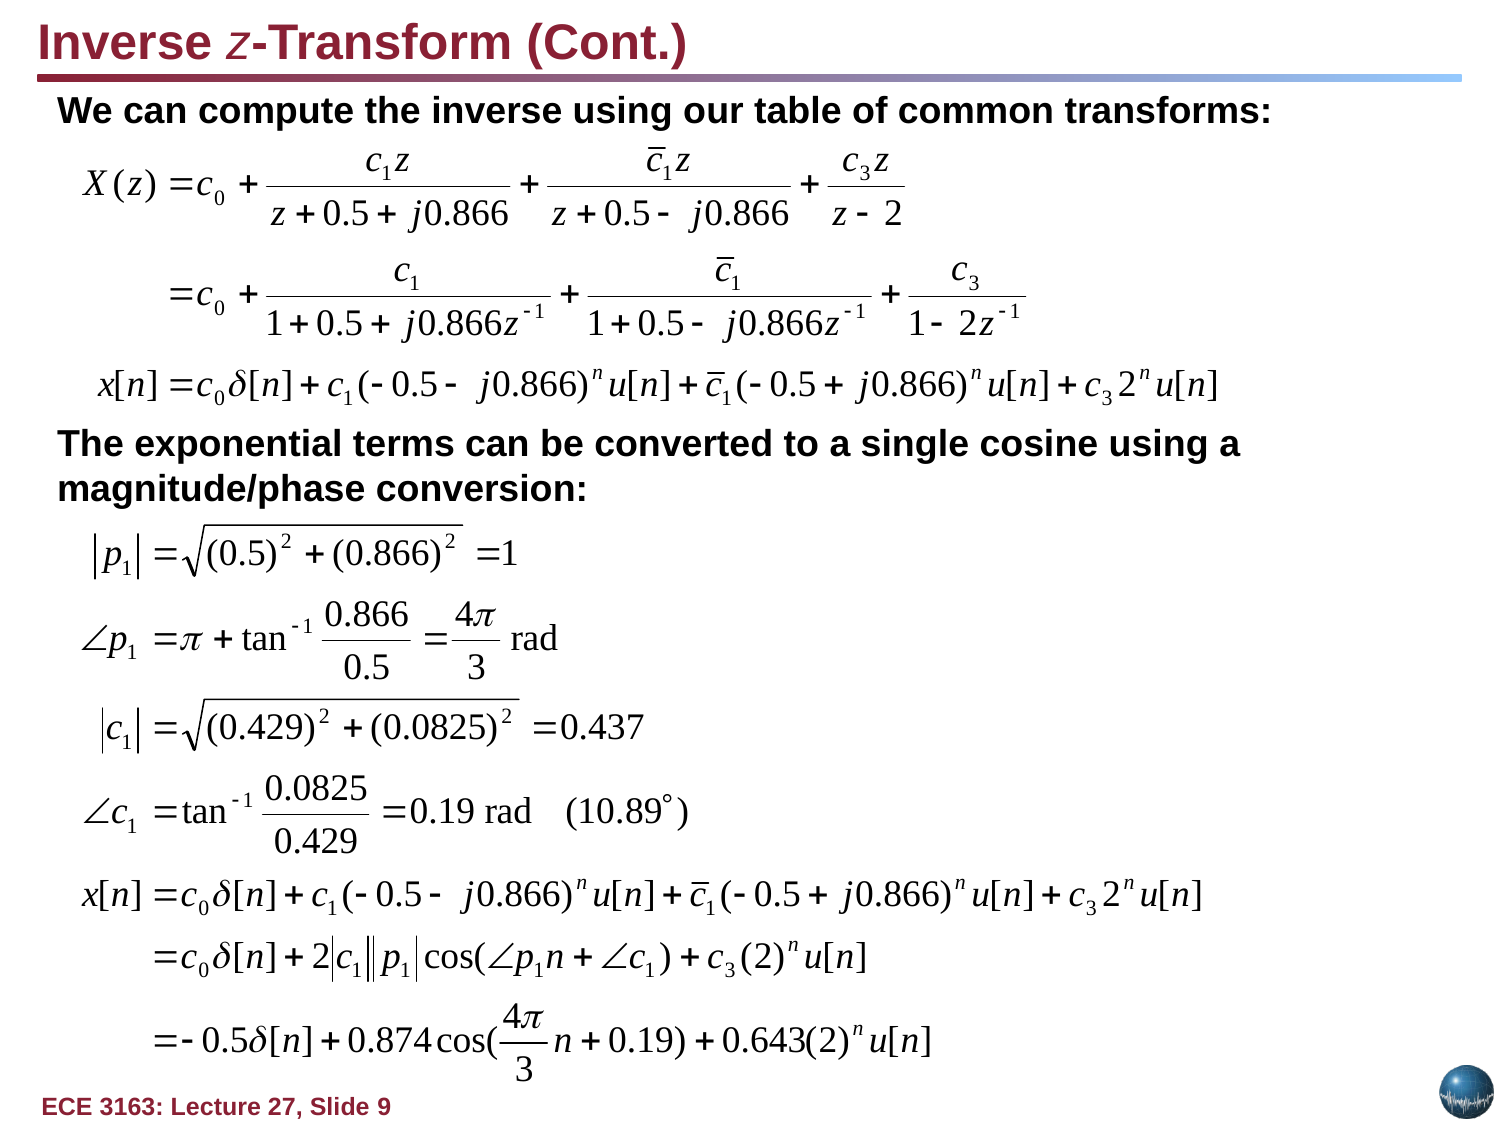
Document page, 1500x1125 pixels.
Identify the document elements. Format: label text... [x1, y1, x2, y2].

picture [1439, 1065, 1494, 1119]
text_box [74, 517, 1210, 1090]
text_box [74, 133, 1225, 416]
text_box We can compute the inverse using our table of common transforms: The exponential terms can be converted to a single cosine using a magnitude/phase conversion: [30, 85, 1464, 509]
text_box Inverse z-Transform (Cont.) [37, 9, 1445, 70]
